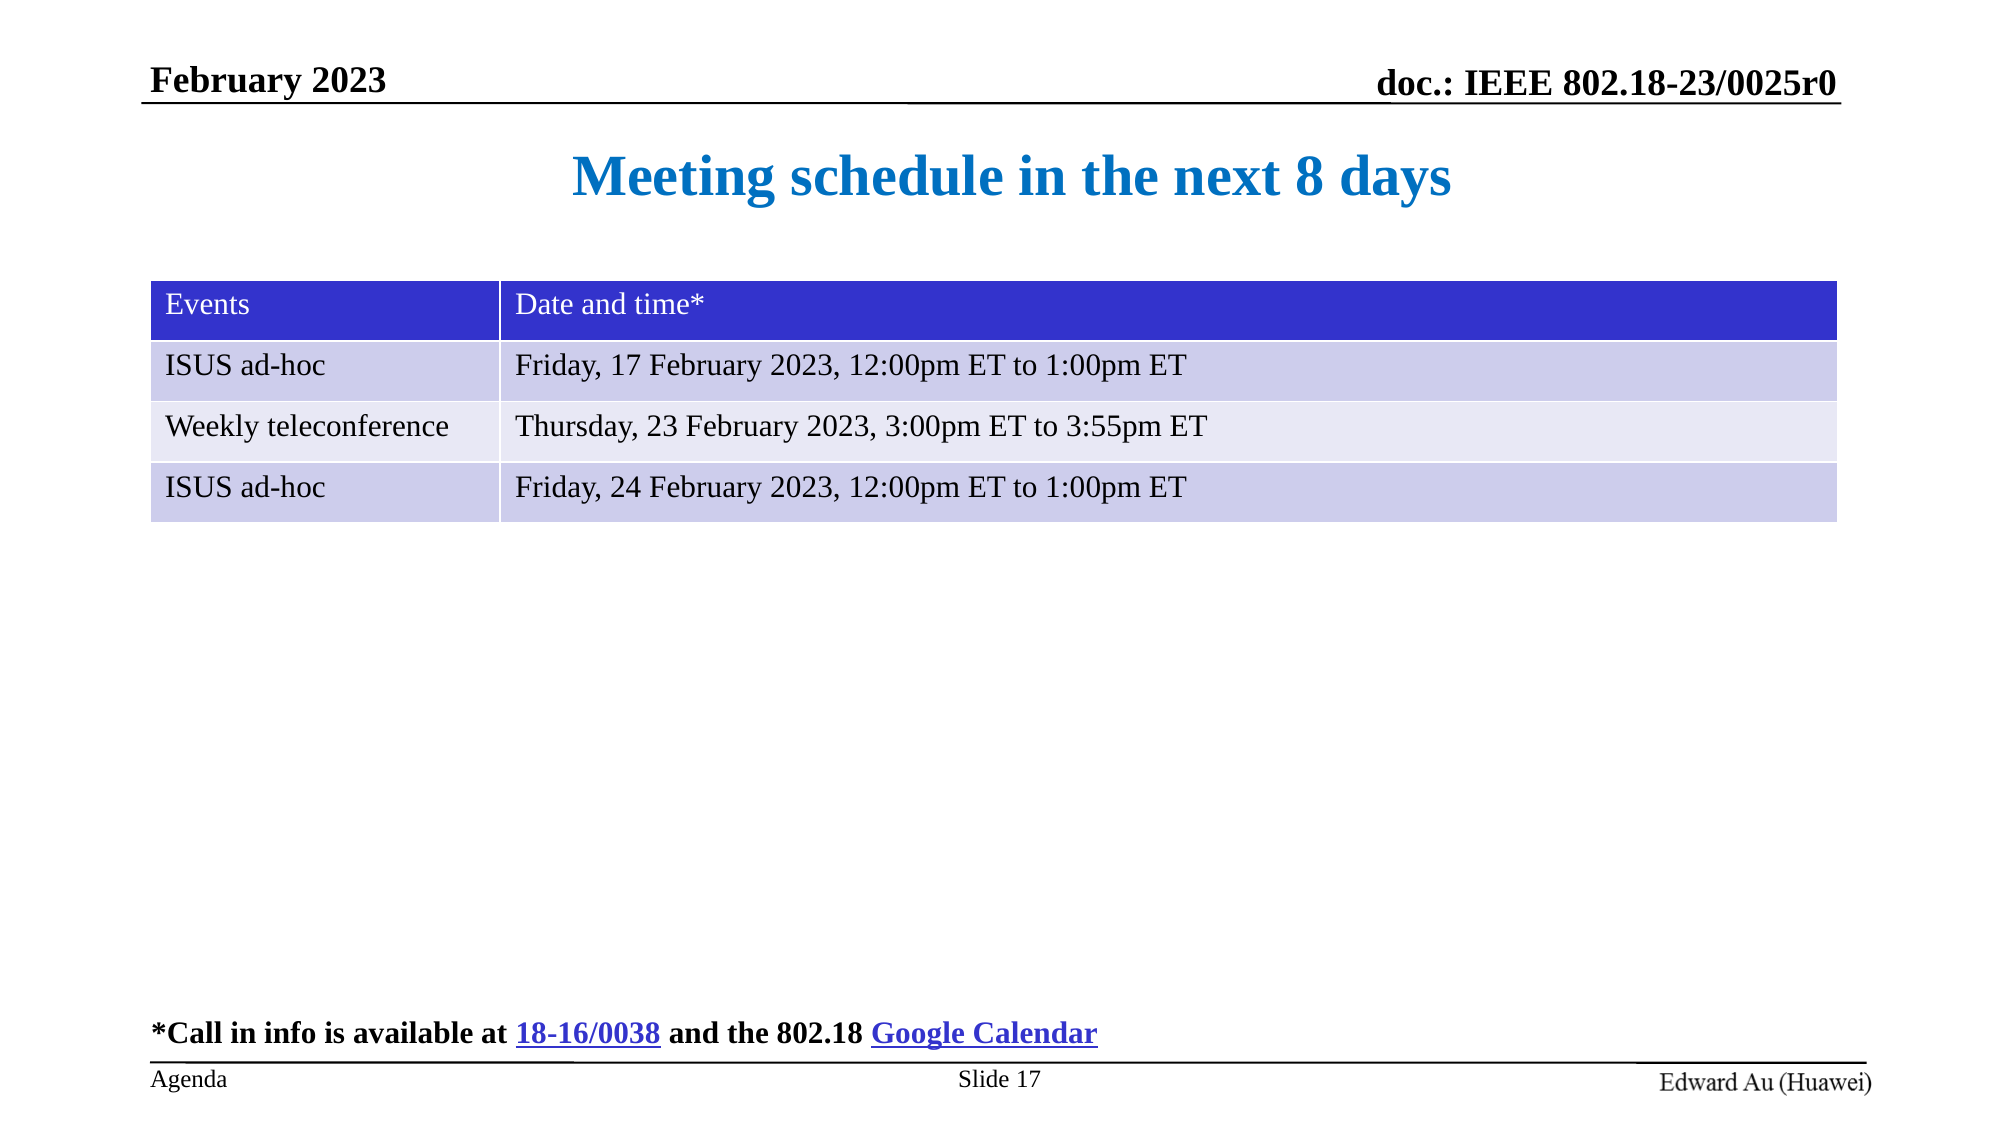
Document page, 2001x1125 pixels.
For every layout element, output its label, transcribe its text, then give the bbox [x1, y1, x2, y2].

text_box *Call in info is available at 18-16/0038 and the 802.18 Google Calendar [136, 1005, 1863, 1058]
table_cell Thursday, 23 February 2023, 3:00pm ET to 3:55pm ET [501, 402, 1837, 461]
slide_number Slide 17 [933, 1061, 1067, 1123]
table_cell ISUS ad-hoc [151, 463, 499, 522]
table_cell Weekly teleconference [151, 402, 499, 461]
table_cell ISUS ad-hoc [151, 342, 499, 401]
table_cell Friday, 24 February 2023, 12:00pm ET to 1:00pm ET [501, 463, 1837, 522]
table_header Date and time* [501, 281, 1837, 340]
table_cell Friday, 17 February 2023, 12:00pm ET to 1:00pm ET [501, 342, 1837, 401]
picture [1174, 1058, 1887, 1113]
title Meeting schedule in the next 8 days [162, 99, 1864, 246]
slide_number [149, 54, 651, 101]
table_header Events [151, 281, 499, 340]
